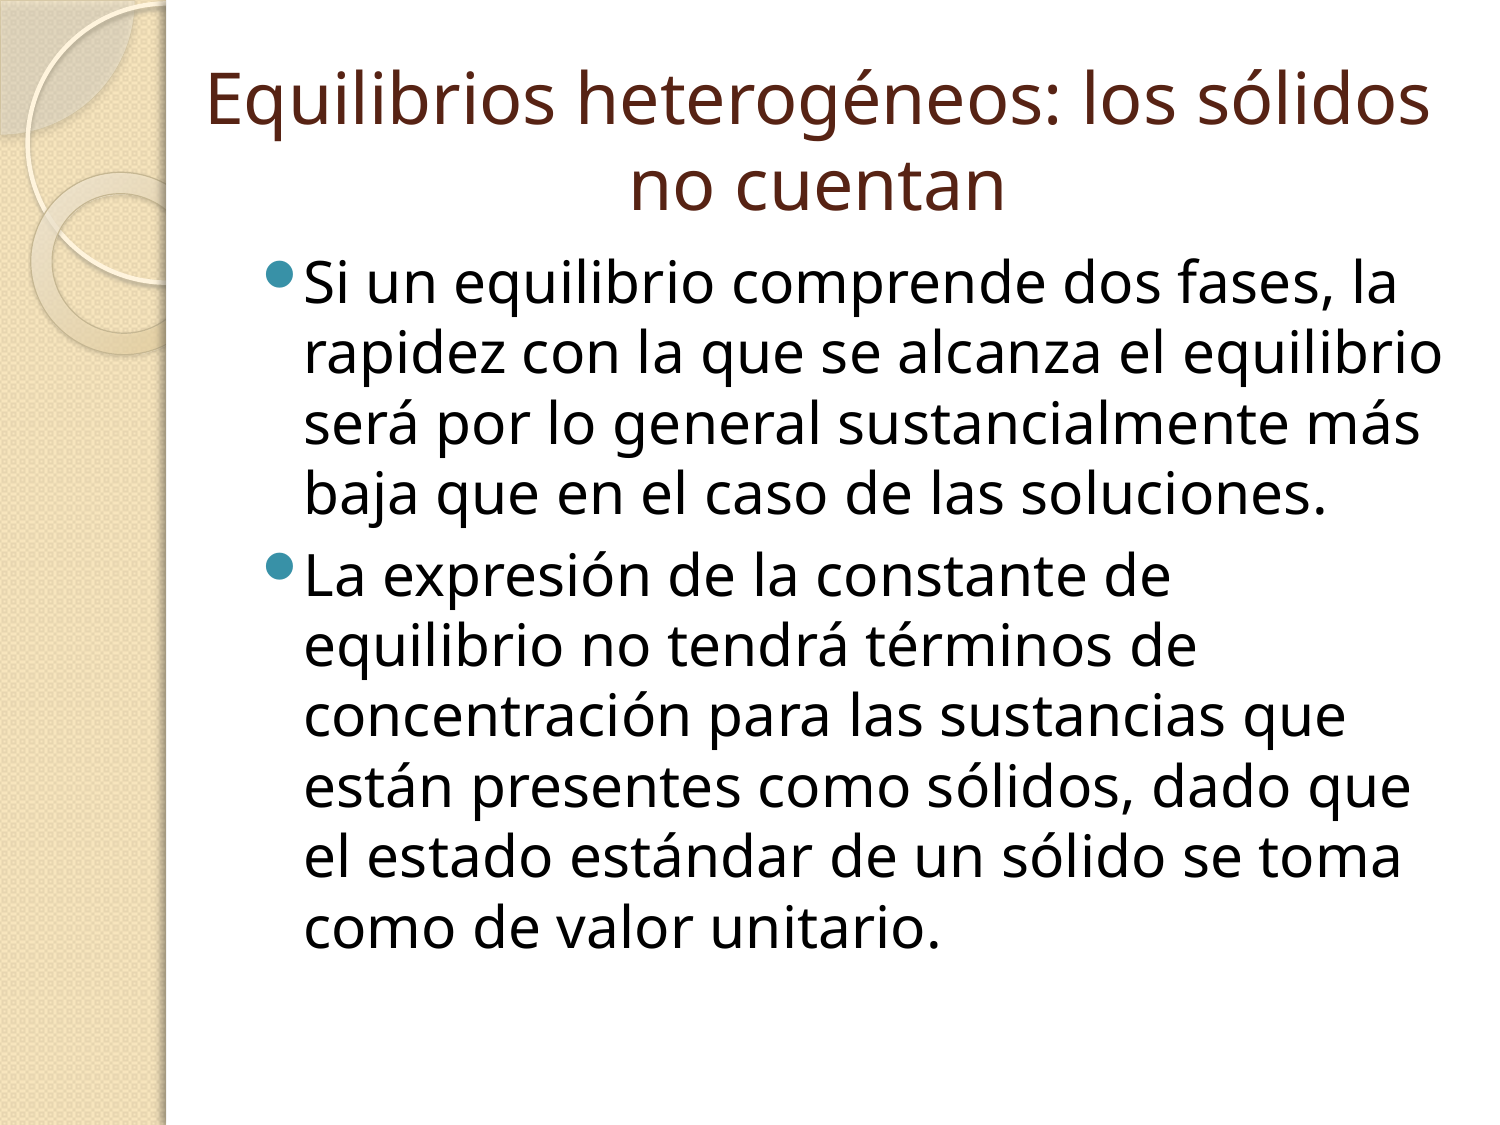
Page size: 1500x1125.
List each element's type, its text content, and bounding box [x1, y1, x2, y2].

list Si un equilibrio comprende dos fases, la rapidez con la que se alcanza el equilibrio será por lo general sustancialmente más baja que en el caso de las soluciones. La expresión de la constante de equilibrio no tendrá términos de concentración para las sustancias que están presentes como sólidos, dado que el estado estándar de un sólido se toma como de valor unitario. [235, 237, 1466, 1025]
title Equilibrios heterogéneos: los sólidos no cuentan [171, 45, 1466, 233]
